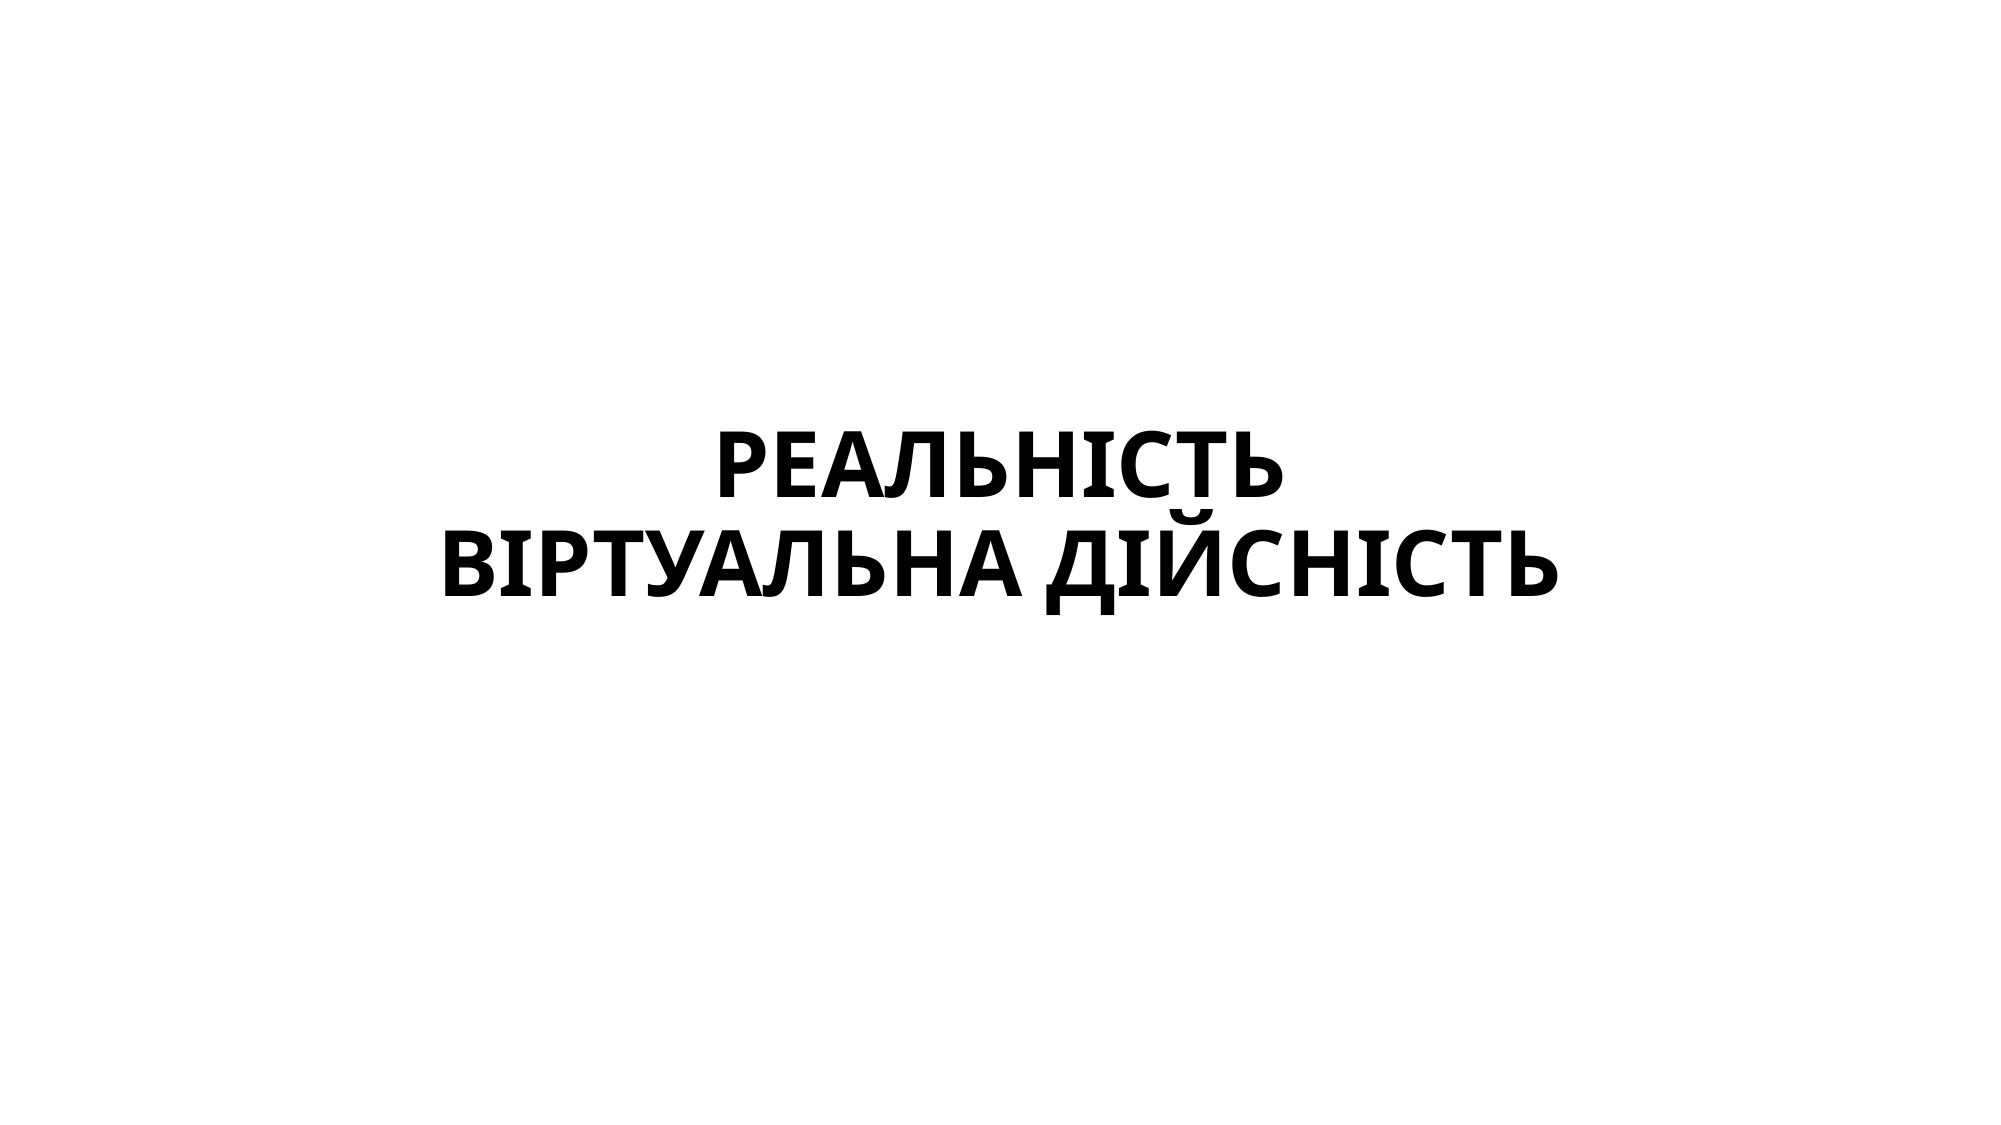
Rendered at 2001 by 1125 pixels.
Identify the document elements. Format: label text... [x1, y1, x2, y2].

title РЕАЛЬНІСТЬ ВІРТУАЛЬНА ДІЙСНІСТЬ [0, 470, 2000, 951]
